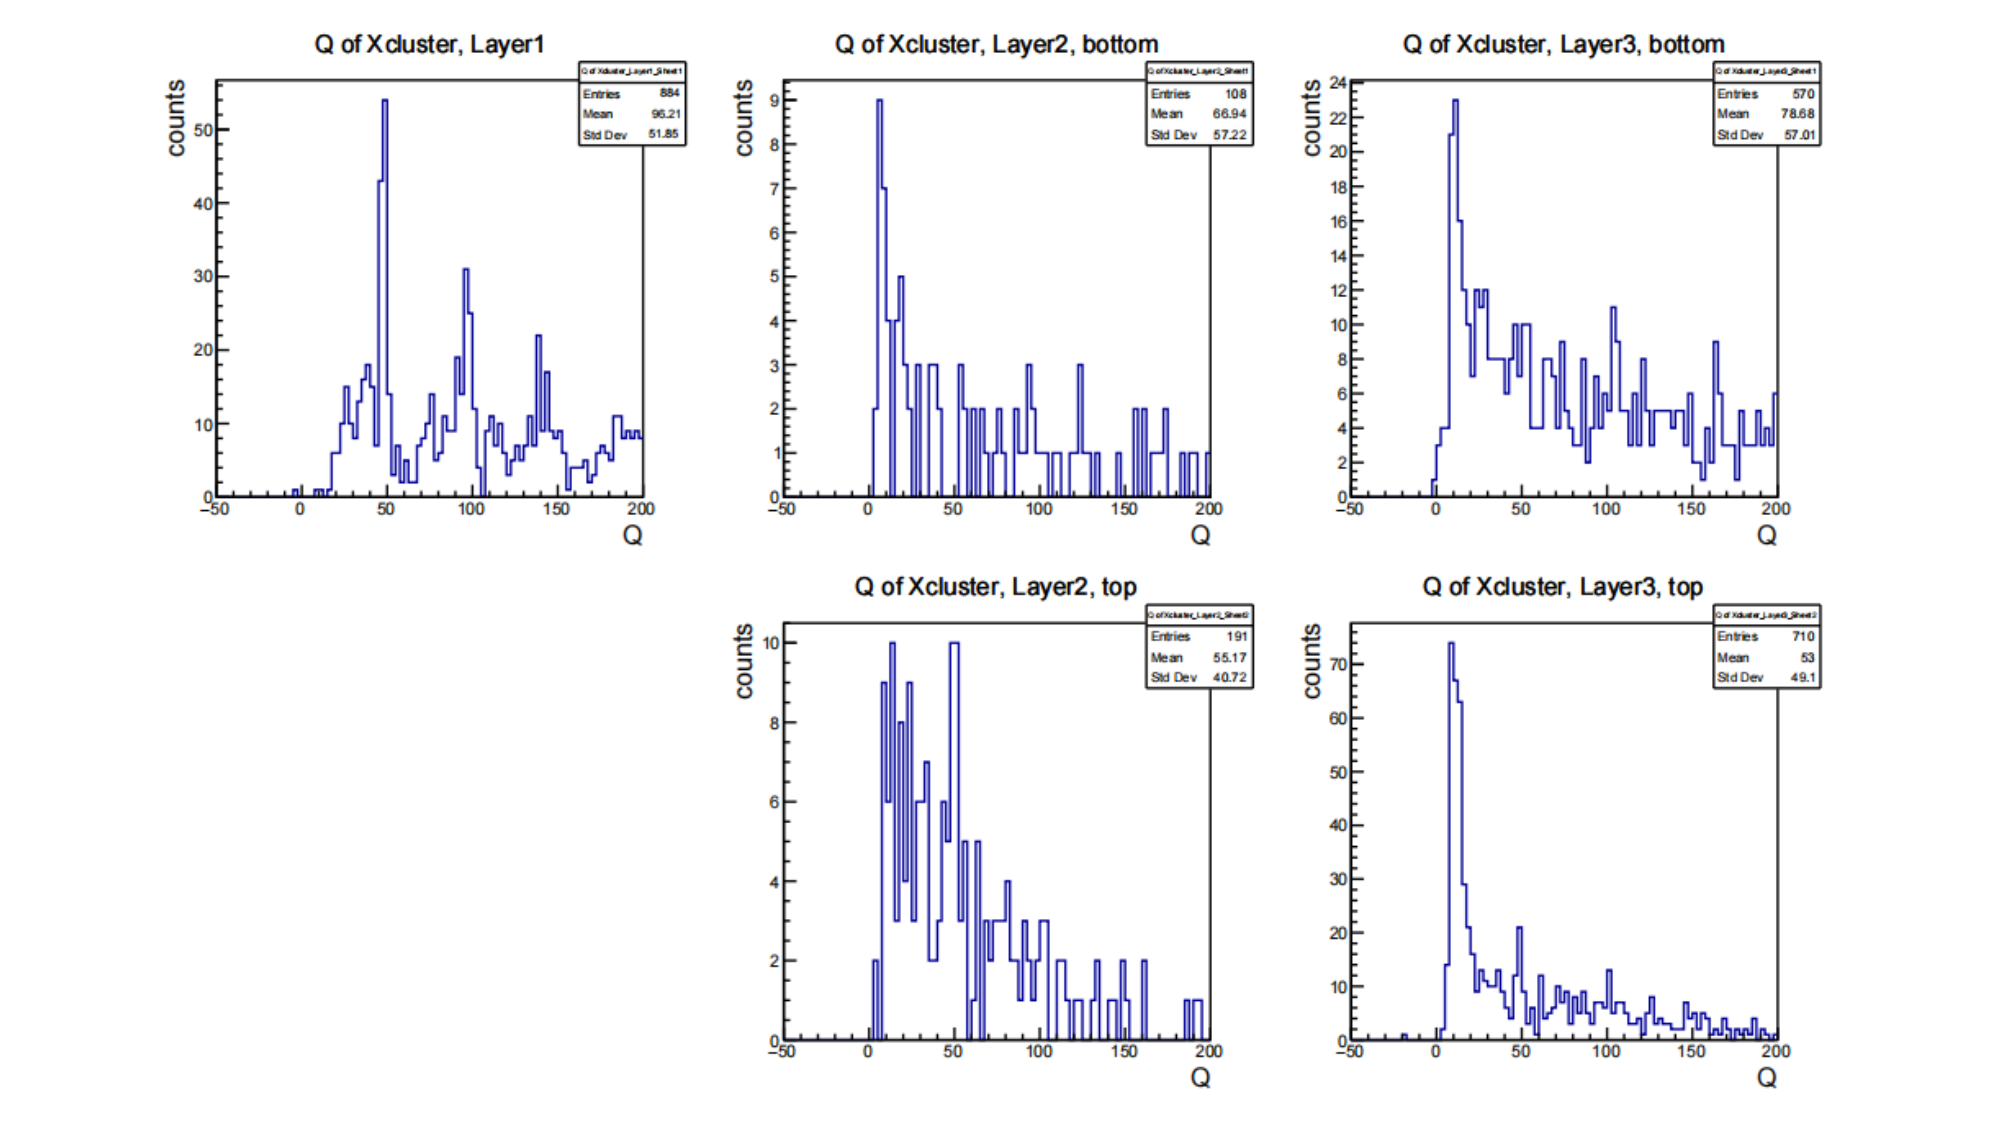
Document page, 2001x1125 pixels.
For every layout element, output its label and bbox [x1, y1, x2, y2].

picture [152, 25, 1848, 1100]
